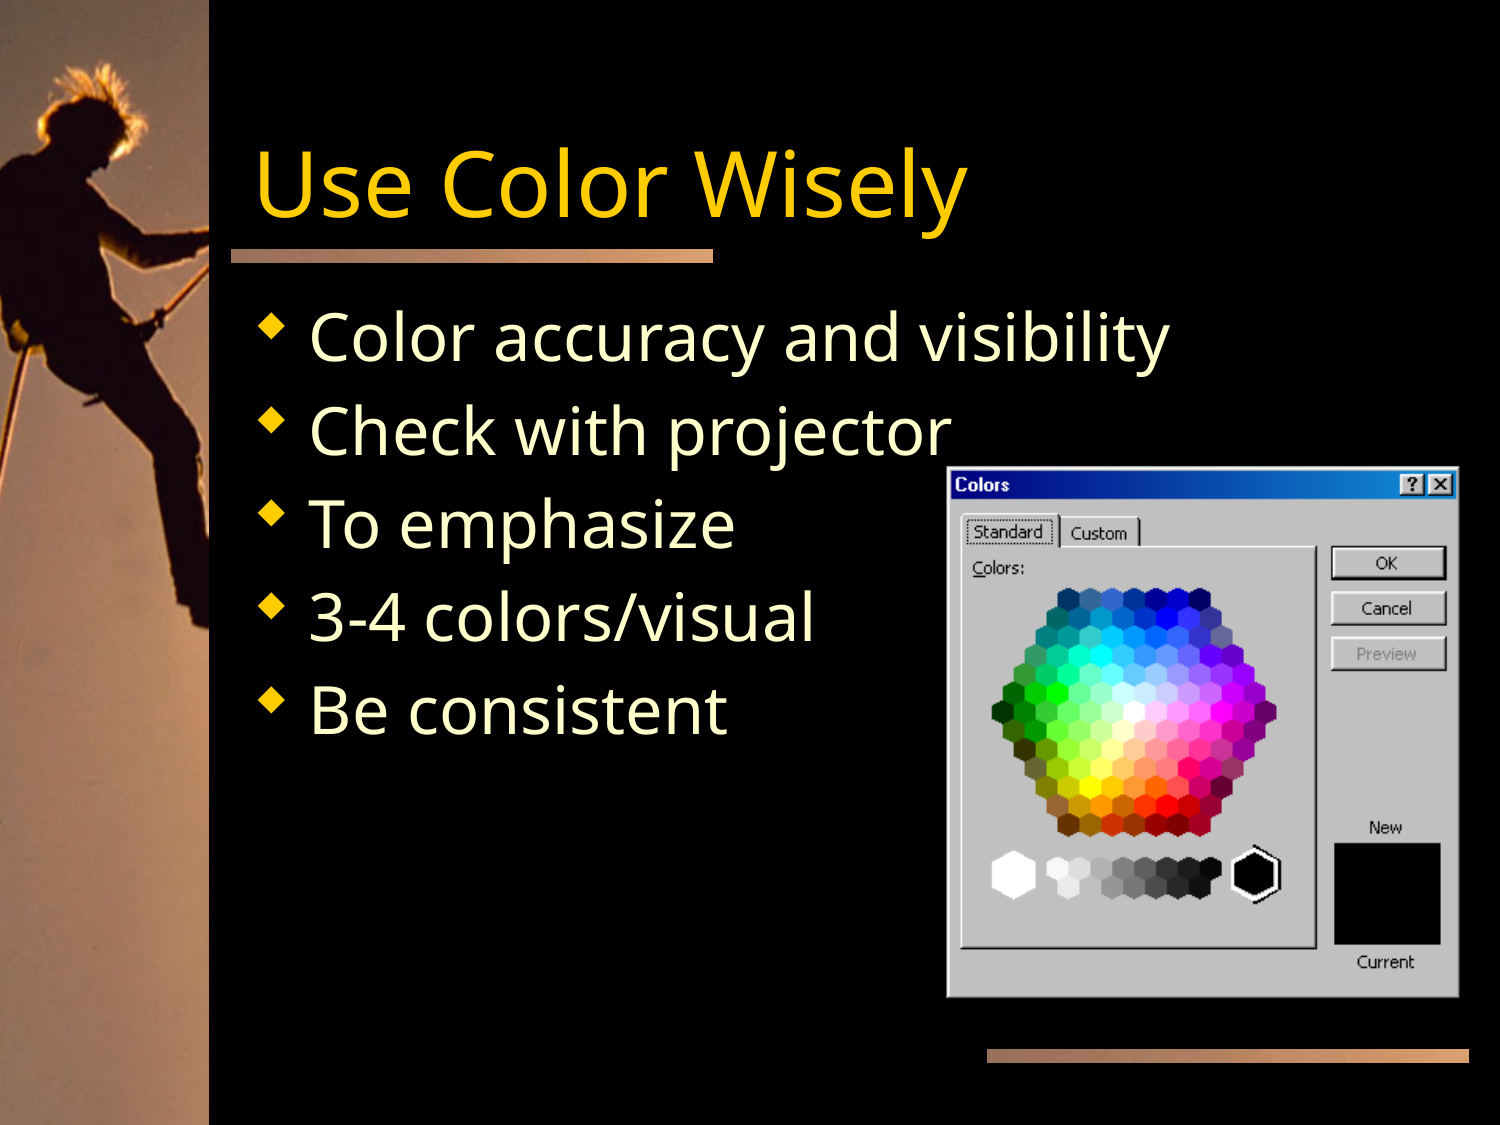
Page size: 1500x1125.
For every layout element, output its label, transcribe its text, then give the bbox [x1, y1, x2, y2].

picture [231, 249, 237, 263]
title Use Color Wisely [237, 87, 1463, 275]
picture [937, 462, 1463, 1001]
picture [0, 0, 209, 1125]
list Color accuracy and visibility Check with projector To emphasize 3-4 colors/visual Be consistent [237, 287, 1475, 1050]
picture [987, 1050, 1469, 1063]
